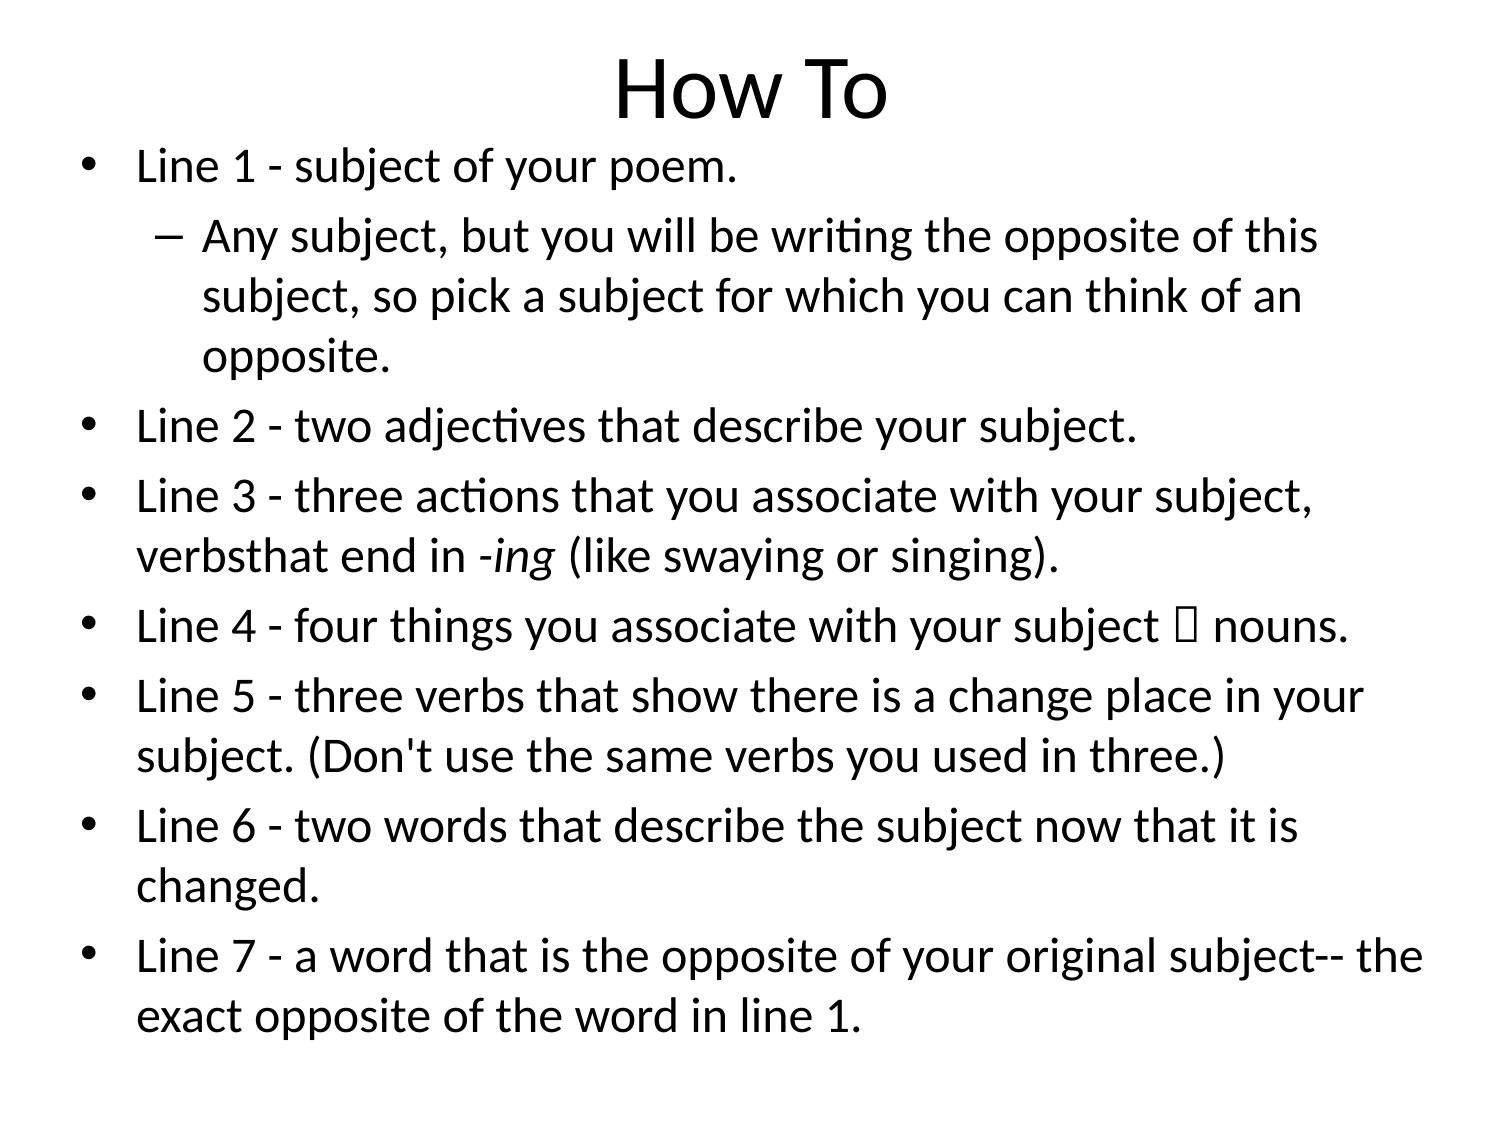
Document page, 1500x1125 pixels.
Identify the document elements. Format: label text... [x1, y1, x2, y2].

title How To [76, 15, 1427, 125]
list Line 1 - subject of your poem. Any subject, but you will be writing the opposite of this subject, so pick a subject for which you can think of an opposite. Line 2 - two adjectives that describe your subject. Line 3 - three actions that you associate with your subject, verbsthat end in -ing (like swaying or singing). Line 4 - four things you associate with your subject  nouns. Line 5 - three verbs that show there is a change place in your subject. (Don't use the same verbs you used in three.) Line 6 - two words that describe the subject now that it is changed. Line 7 - a word that is the opposite of your original subject-- the exact opposite of the word in line 1. [64, 125, 1483, 1047]
